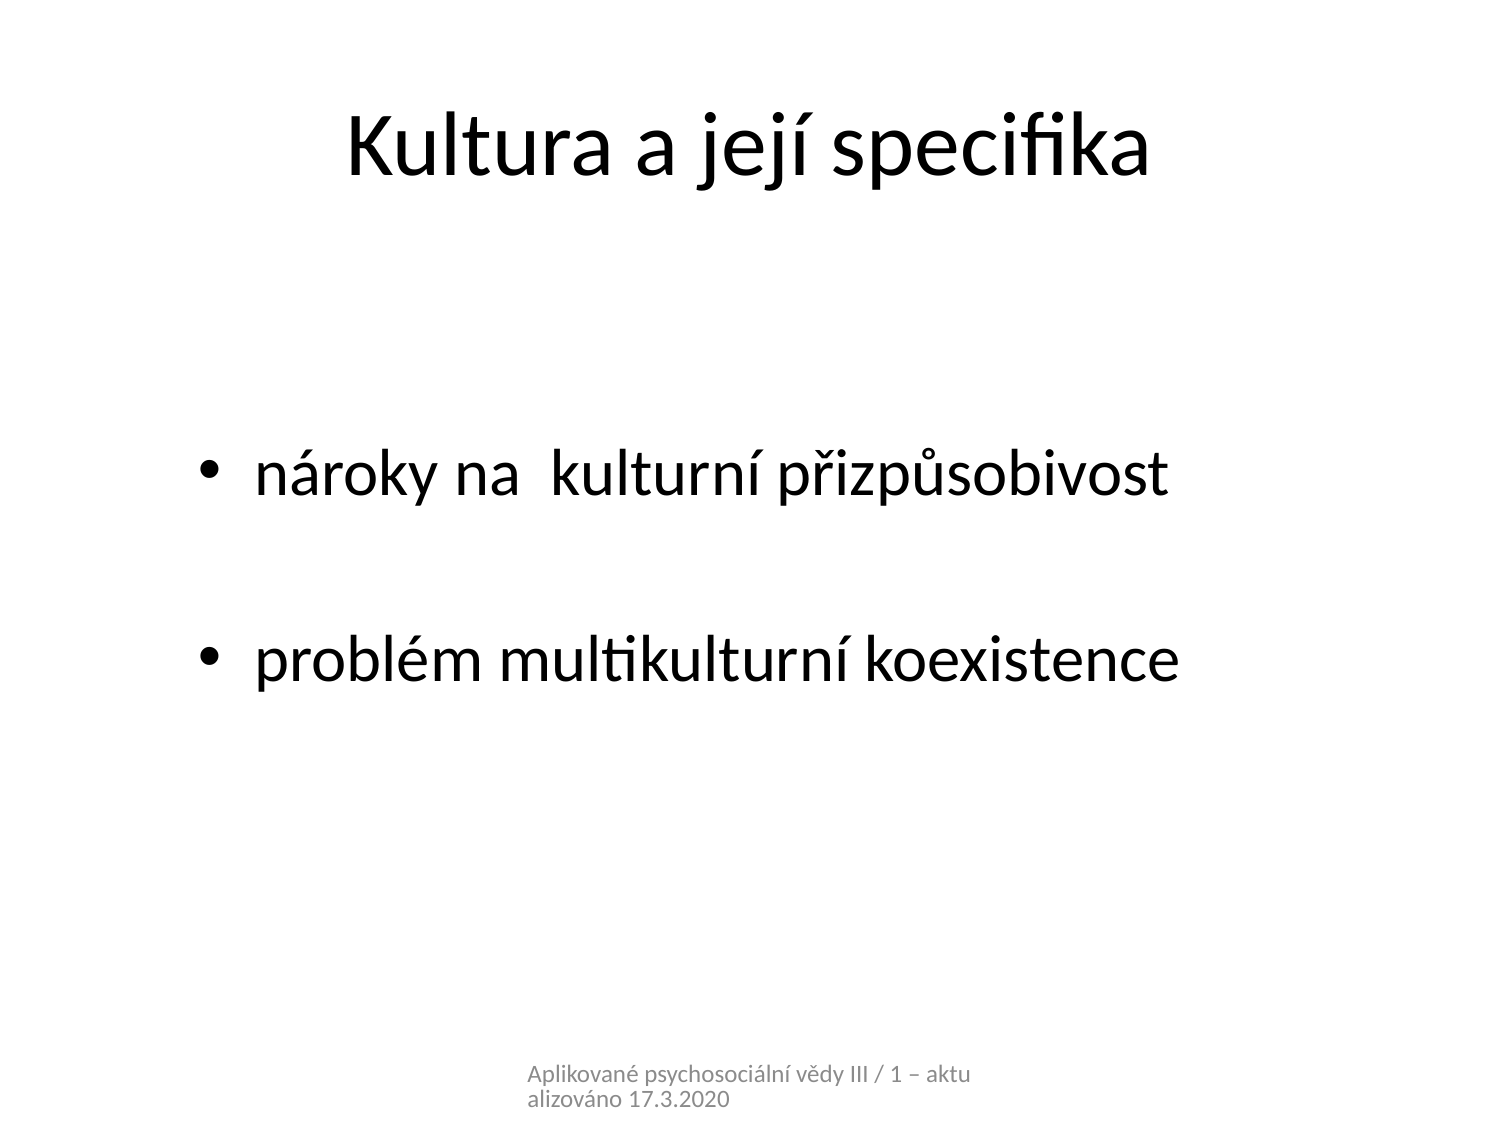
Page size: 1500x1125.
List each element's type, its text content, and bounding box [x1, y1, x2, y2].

title Kultura a její specifika [75, 45, 1425, 233]
footer Aplikované psychosociální vědy III / 1 – aktualizováno 17.3.2020 [512, 1042, 988, 1103]
list nároky na kulturní přizpůsobivost problém multikulturní koexistence [183, 420, 1425, 1005]
